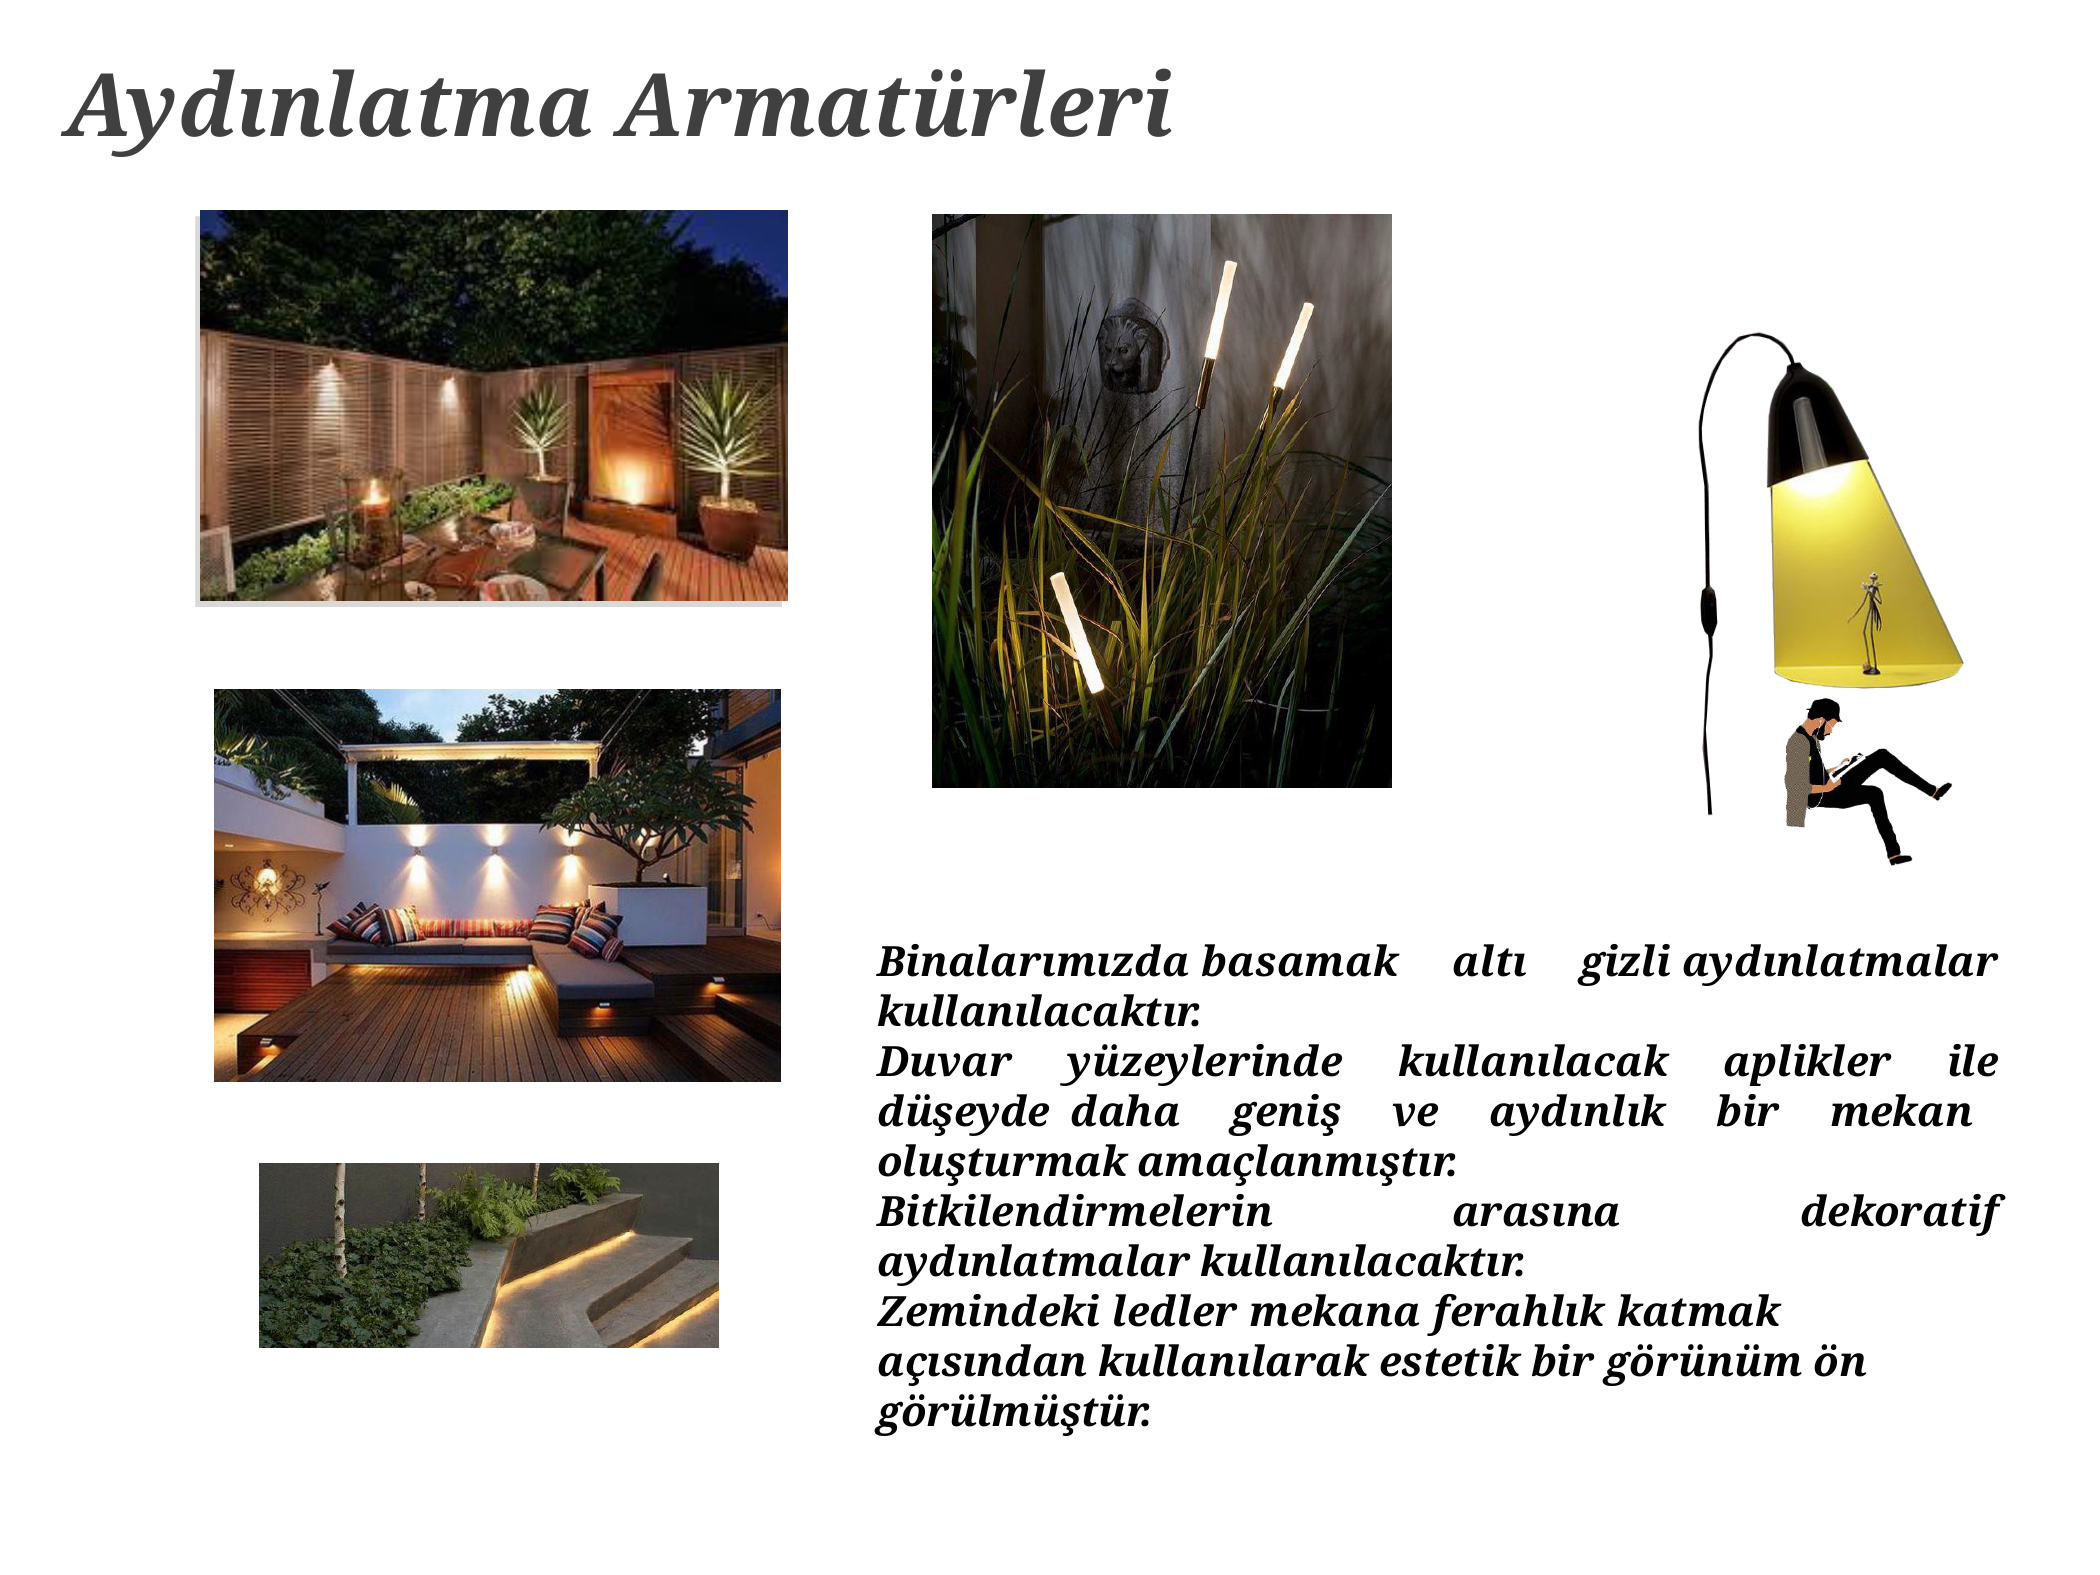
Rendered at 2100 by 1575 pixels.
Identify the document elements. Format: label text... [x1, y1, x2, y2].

title Aydınlatma Armatürleri [0, 46, 1731, 312]
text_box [195, 210, 789, 607]
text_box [214, 214, 2100, 1348]
text_box Binalarımızda basamak altı gizli aydınlatmalar kullanılacaktır. Duvar yüzeylerinde kullanılacak aplikler ile düşeyde daha geniş ve aydınlık bir mekan oluşturmak amaçlanmıştır. Bitkilendirmelerin arasına dekoratif aydınlatmalar kullanılacaktır. Zemindeki ledler mekana ferahlık katmak açısından kullanılarak estetik bir görünüm ön görülmüştür. [875, 1357, 2000, 1436]
